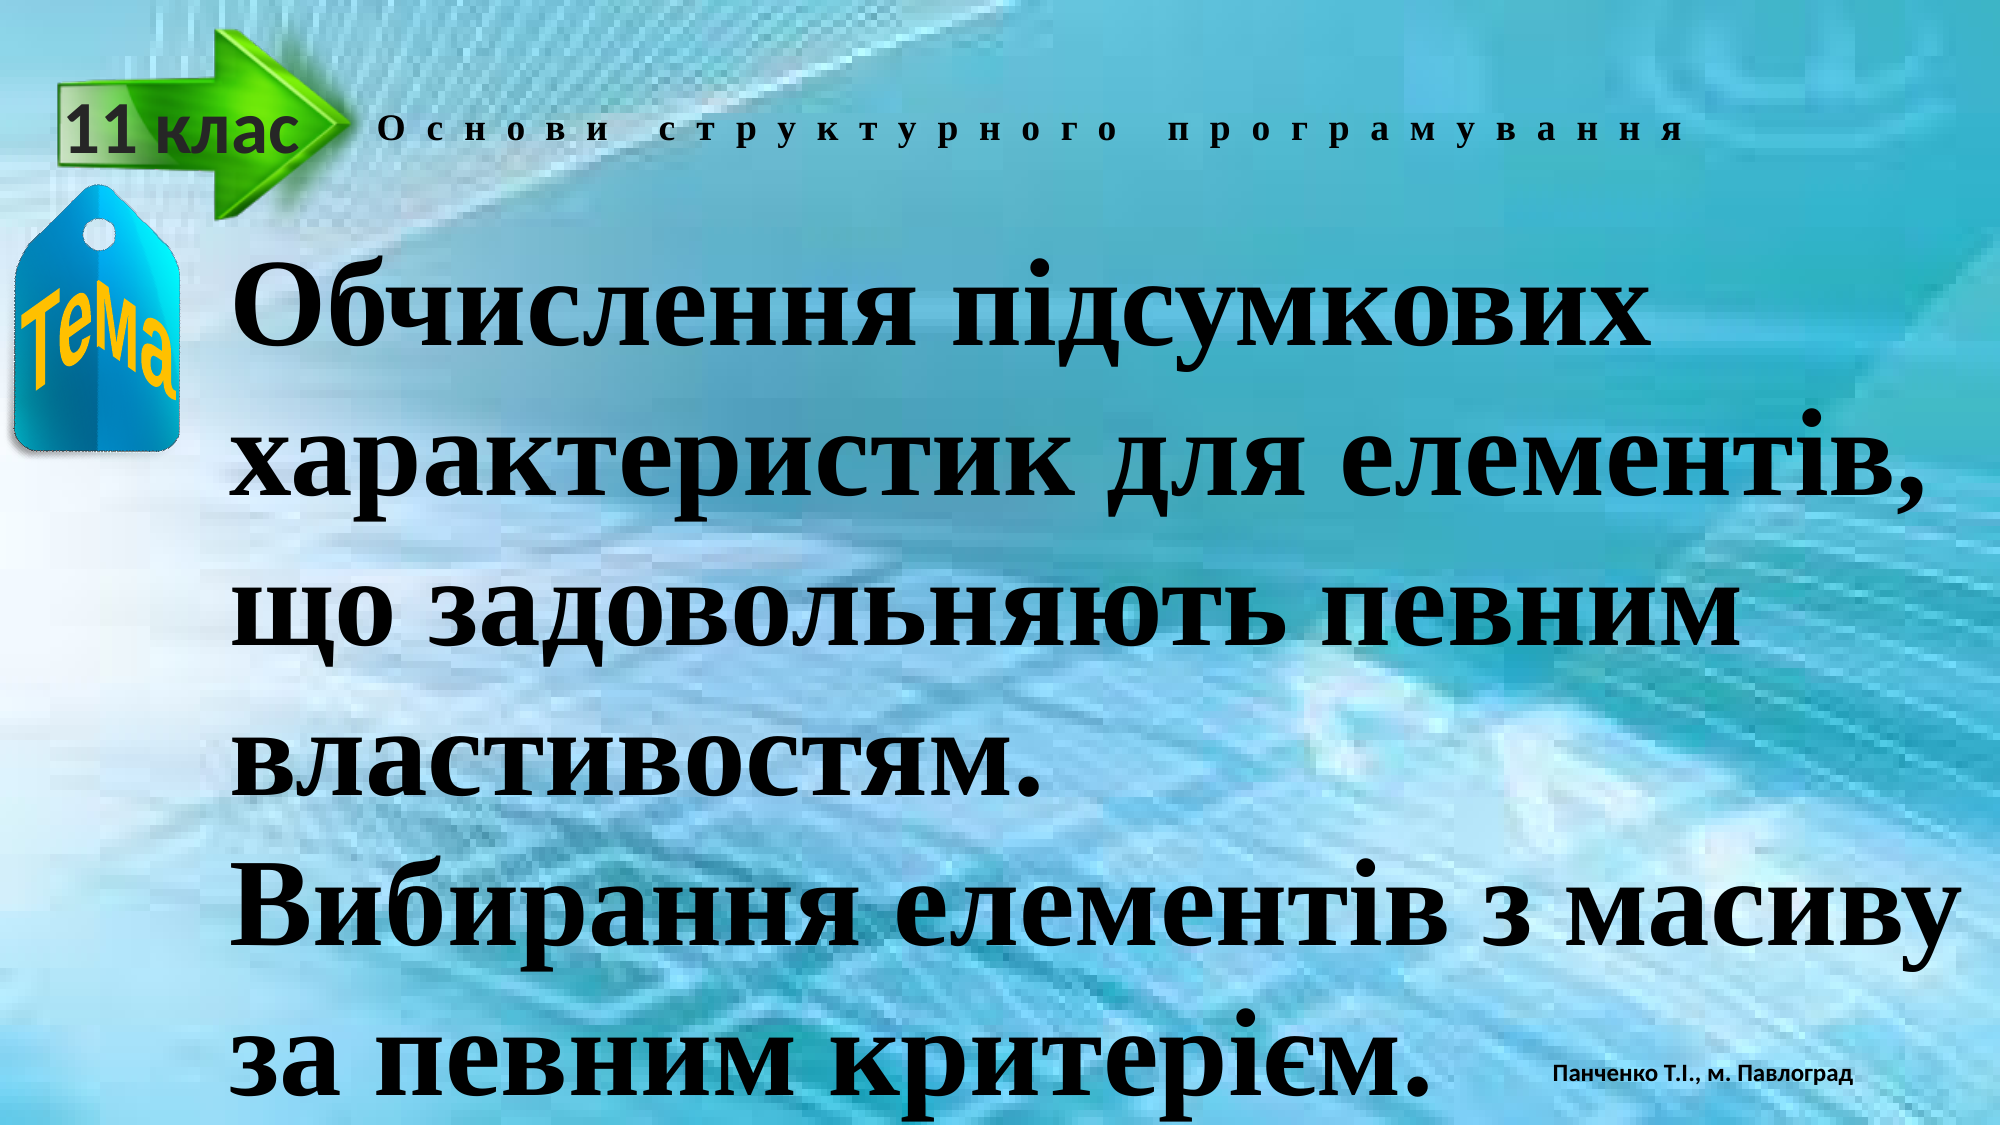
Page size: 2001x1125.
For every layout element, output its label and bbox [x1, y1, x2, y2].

text_box [0, 199, 246, 505]
text_box [0, 0, 407, 281]
picture [0, 0, 2000, 1125]
